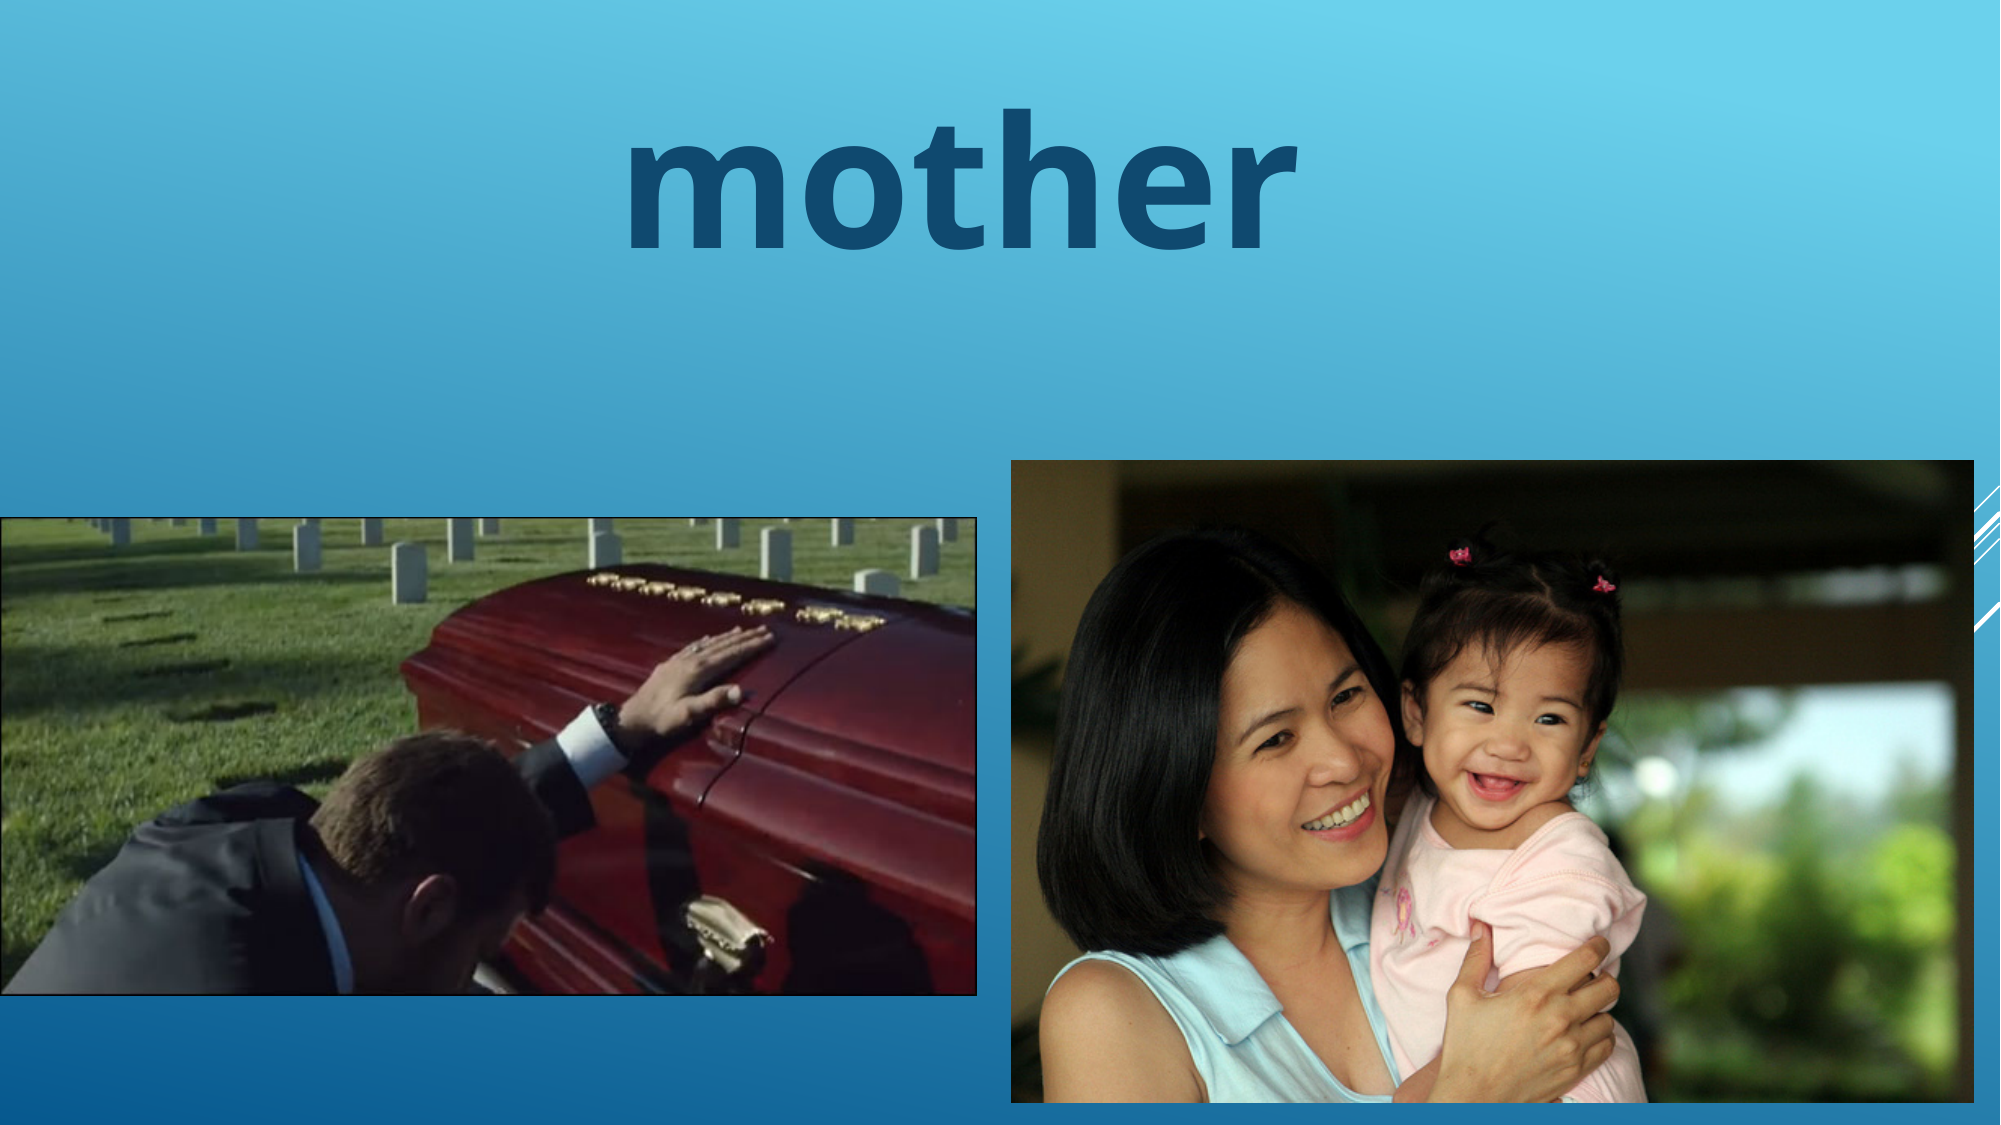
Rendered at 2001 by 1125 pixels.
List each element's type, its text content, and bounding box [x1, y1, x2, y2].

list mother [602, 58, 1874, 377]
picture [1011, 460, 1975, 1104]
picture [0, 517, 977, 996]
